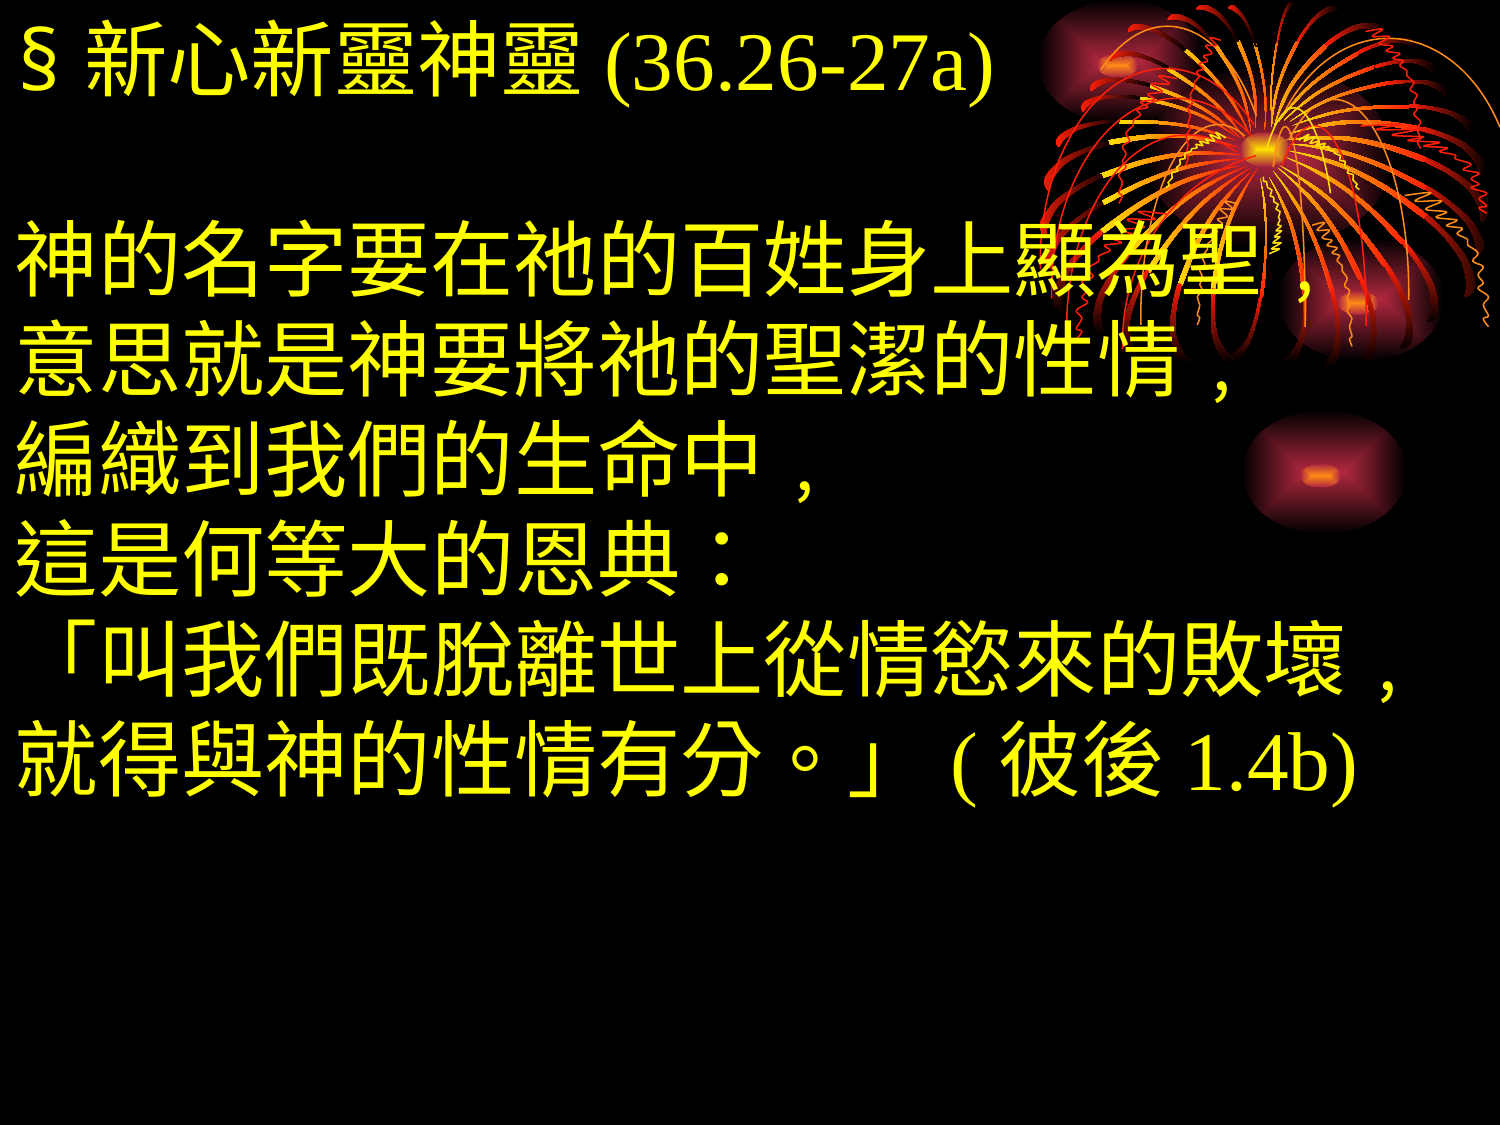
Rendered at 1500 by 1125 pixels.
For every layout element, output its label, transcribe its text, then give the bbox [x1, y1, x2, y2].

text_box §新心新靈神靈(36.26-27a) 神的名字要在祂的百姓身上顯為聖﹐ 意思就是神要將祂的聖潔的性情﹐ 編織到我們的生命中﹐ 這是何等大的恩典： 「叫我們既脫離世上從情慾來的敗壞﹐就得與神的性情有分。」(彼後1.4b) [0, 0, 1500, 815]
